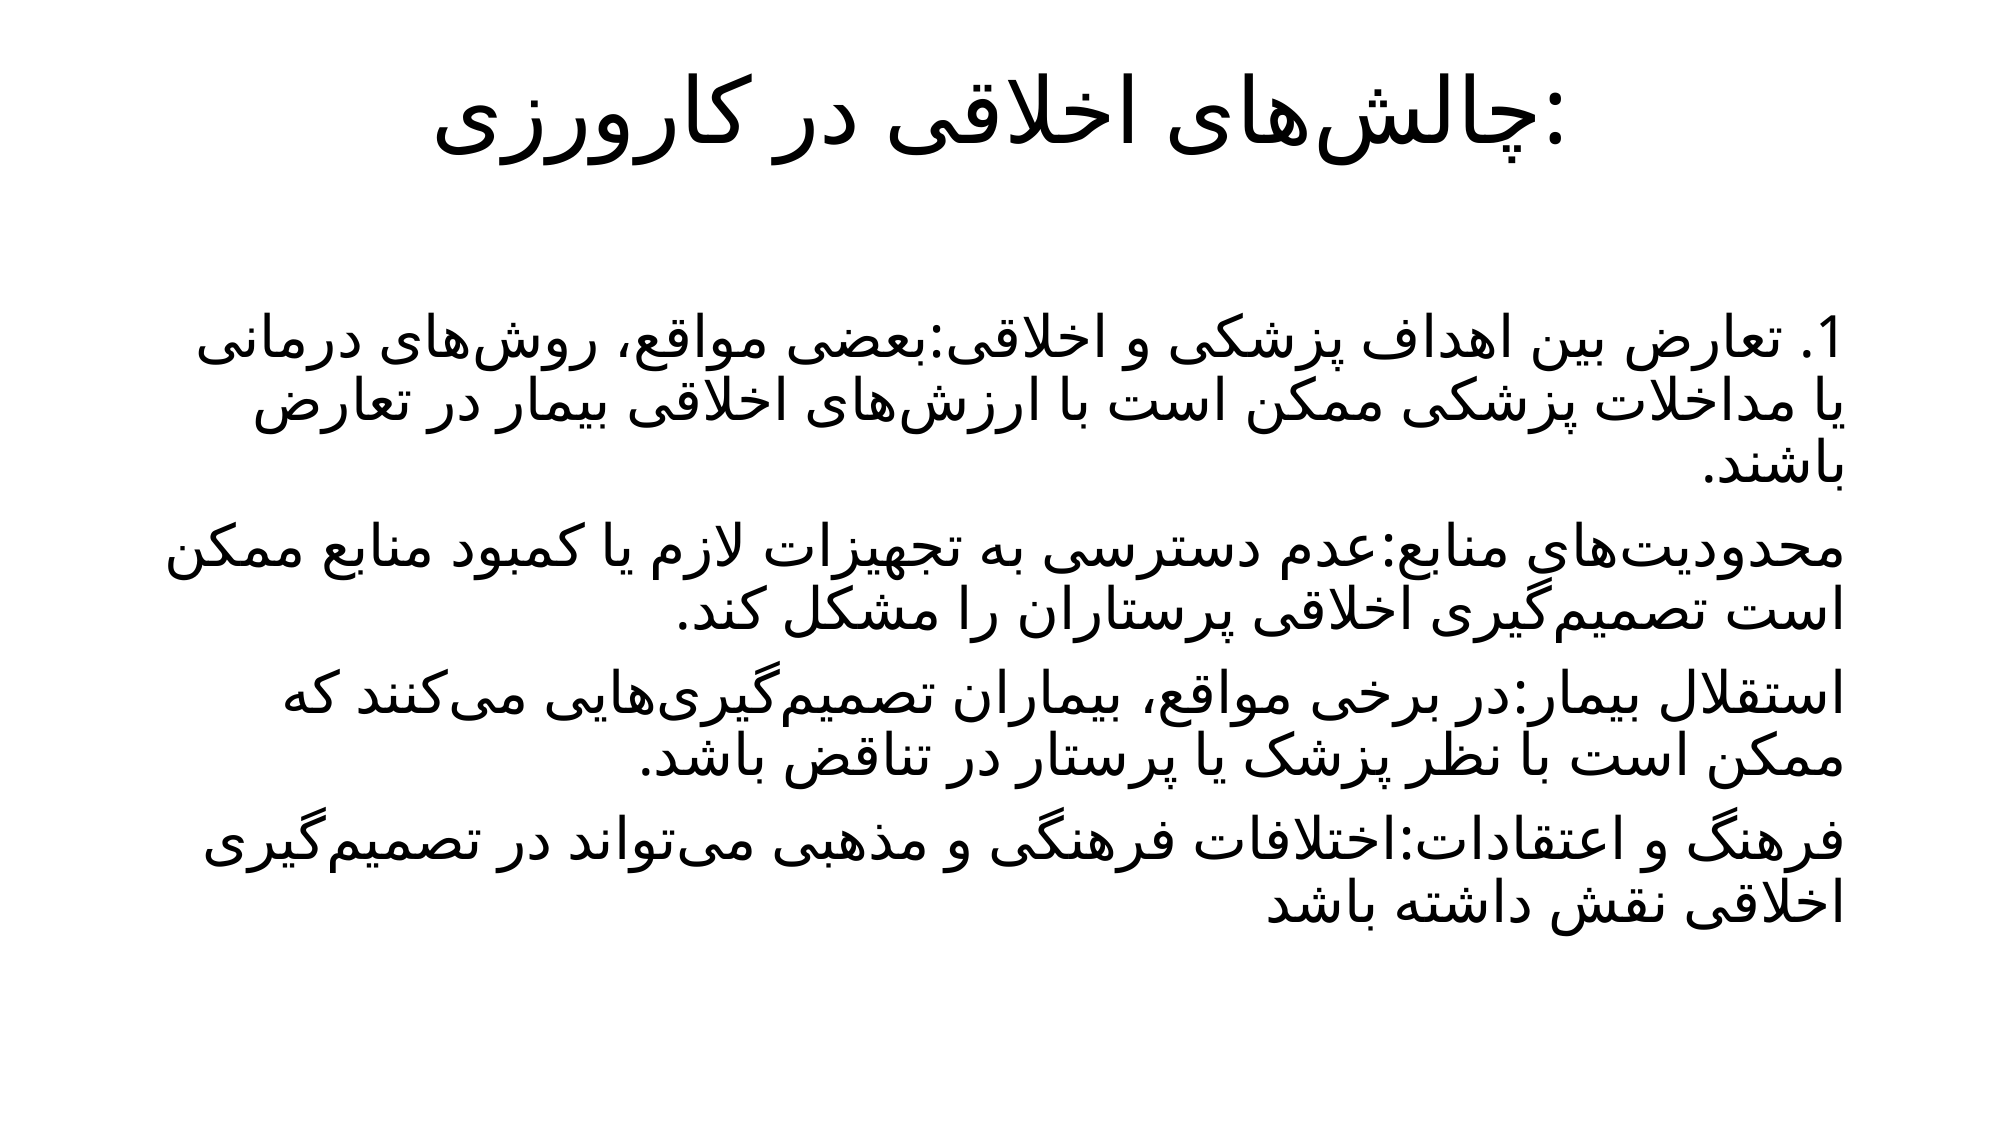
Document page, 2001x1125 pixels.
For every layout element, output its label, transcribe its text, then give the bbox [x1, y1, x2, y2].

title چالش‌های اخلاقی در کارورزی: [137, 59, 1863, 278]
list 1. تعارض بین اهداف پزشکی و اخلاقی:بعضی مواقع، روش‌های درمانی یا مداخلات پزشکی ممکن است با ارزش‌های اخلاقی بیمار در تعارض باشند. محدودیت‌های منابع:عدم دسترسی به تجهیزات لازم یا کمبود منابع ممکن است تصمیم‌گیری اخلاقی پرستاران را مشکل کند. استقلال بیمار:در برخی مواقع، بیماران تصمیم‌گیری‌هایی می‌کنند که ممکن است با نظر پزشک یا پرستار در تناقض باشد. فرهنگ و اعتقادات:اختلافات فرهنگی و مذهبی می‌تواند در تصمیم‌گیری اخلاقی نقش داشته باشد [137, 299, 1863, 1014]
